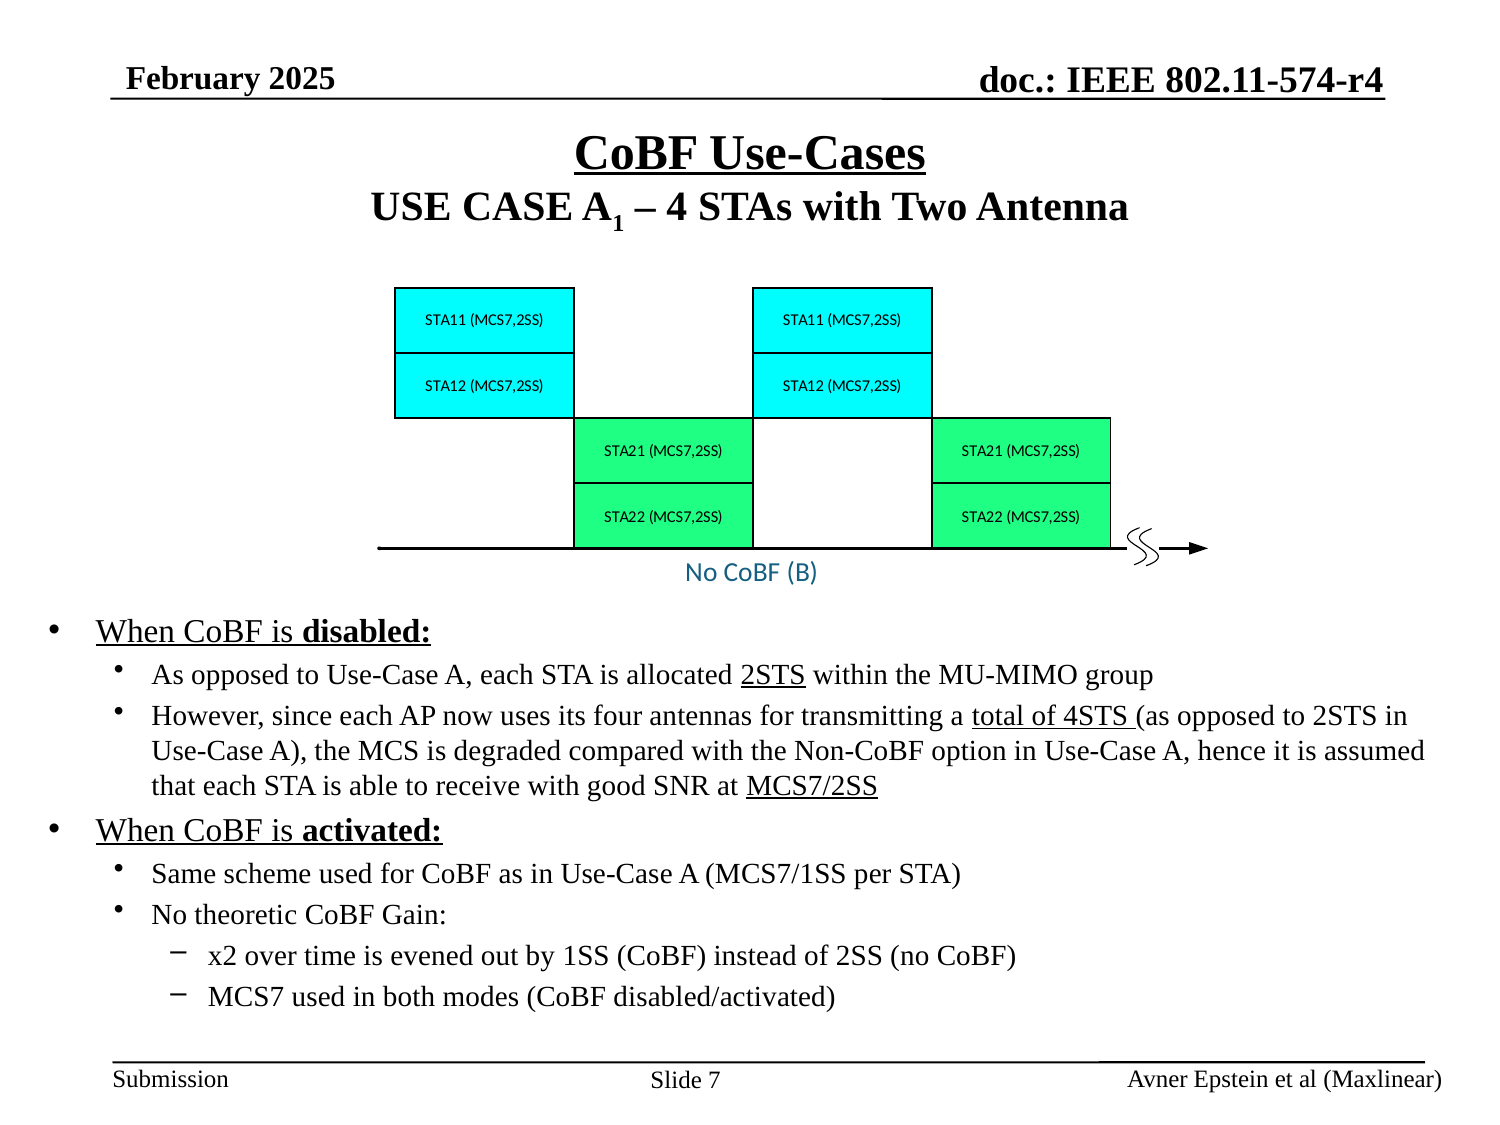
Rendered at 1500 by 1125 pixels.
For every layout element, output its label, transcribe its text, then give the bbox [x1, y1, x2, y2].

title CoBF Use-Cases USE CASE A1 – 4 STAs with Two Antenna [112, 133, 1388, 222]
list When CoBF is disabled: As opposed to Use-Case A, each STA is allocated 2STS within the MU-MIMO group However, since each AP now uses its four antennas for transmitting a total of 4STS (as opposed to 2STS in Use-Case A), the MCS is degraded compared with the Non-CoBF option in Use-Case A, hence it is assumed that each STA is able to receive with good SNR at MCS7/2SS When CoBF is activated: Same scheme used for CoBF as in Use-Case A (MCS7/1SS per STA) No theoretic CoBF Gain: x2 over time is evened out by 1SS (CoBF) instead of 2SS (no CoBF) MCS7 used in both modes (CoBF disabled/activated) [24, 601, 1476, 1032]
picture [375, 284, 1209, 603]
